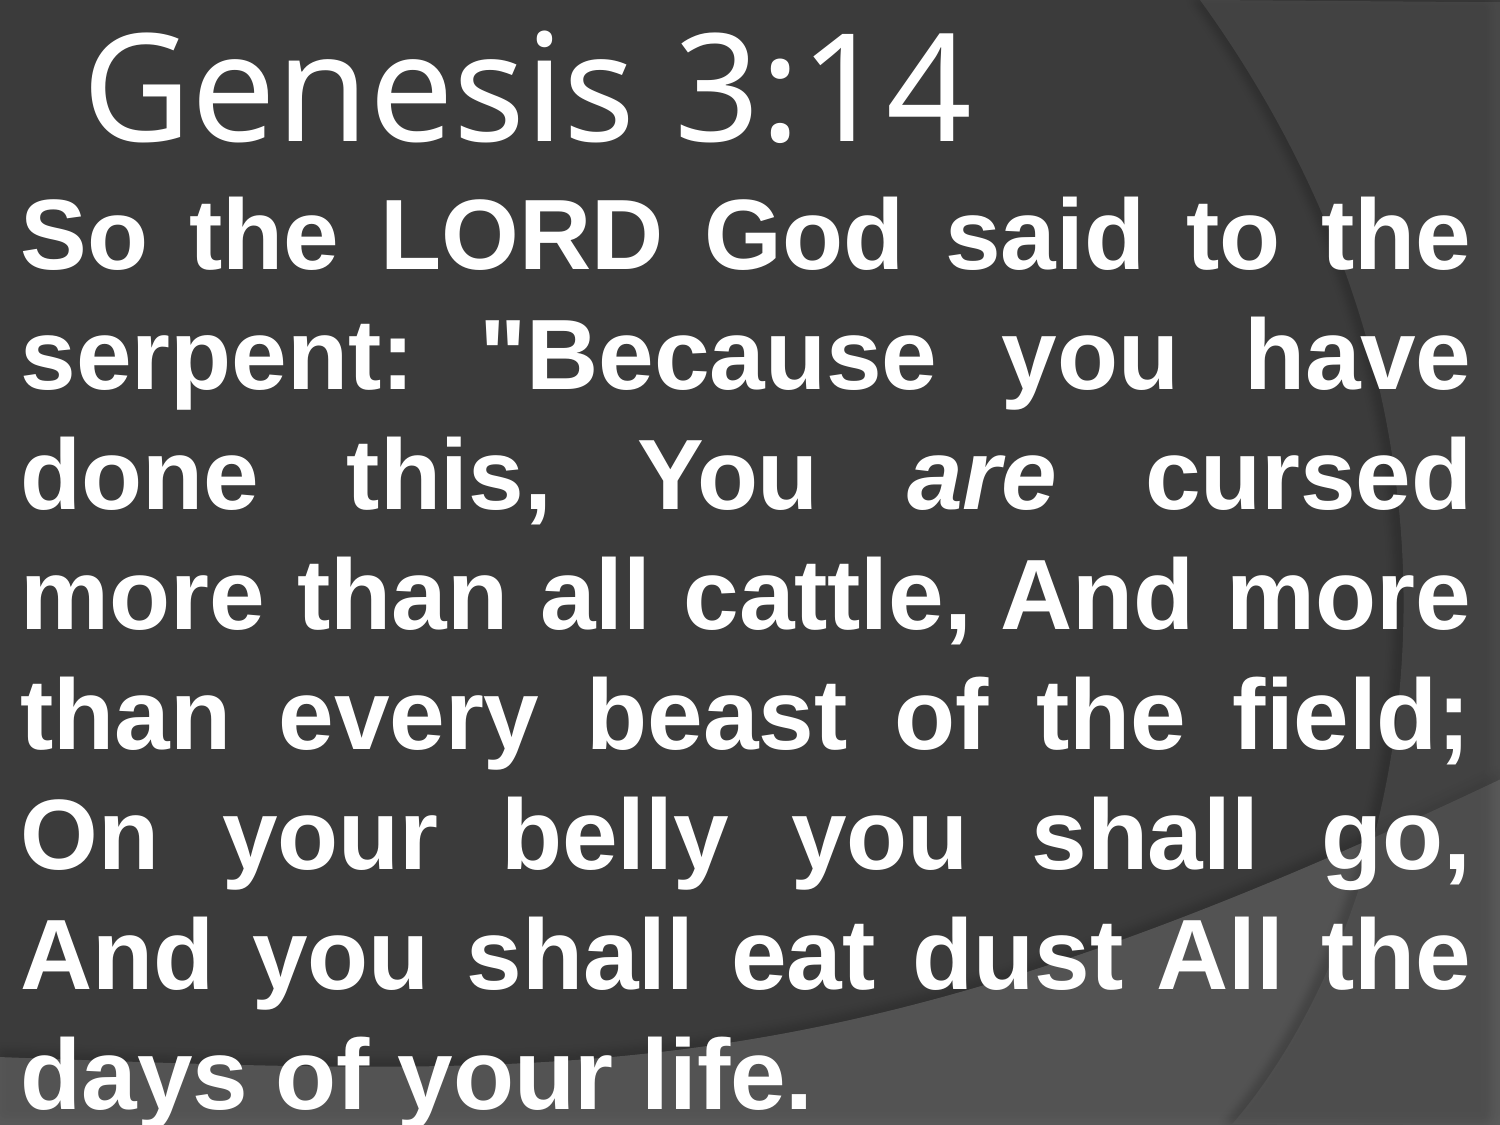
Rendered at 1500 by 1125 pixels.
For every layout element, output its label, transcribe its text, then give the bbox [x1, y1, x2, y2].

list So the LORD God said to the serpent: "Because you have done this, You are cursed more than all cattle, And more than every beast of the field; On your belly you shall go, And you shall eat dust All the days of your life. [0, 162, 1488, 1113]
title Genesis 3:14 [75, 0, 1300, 162]
